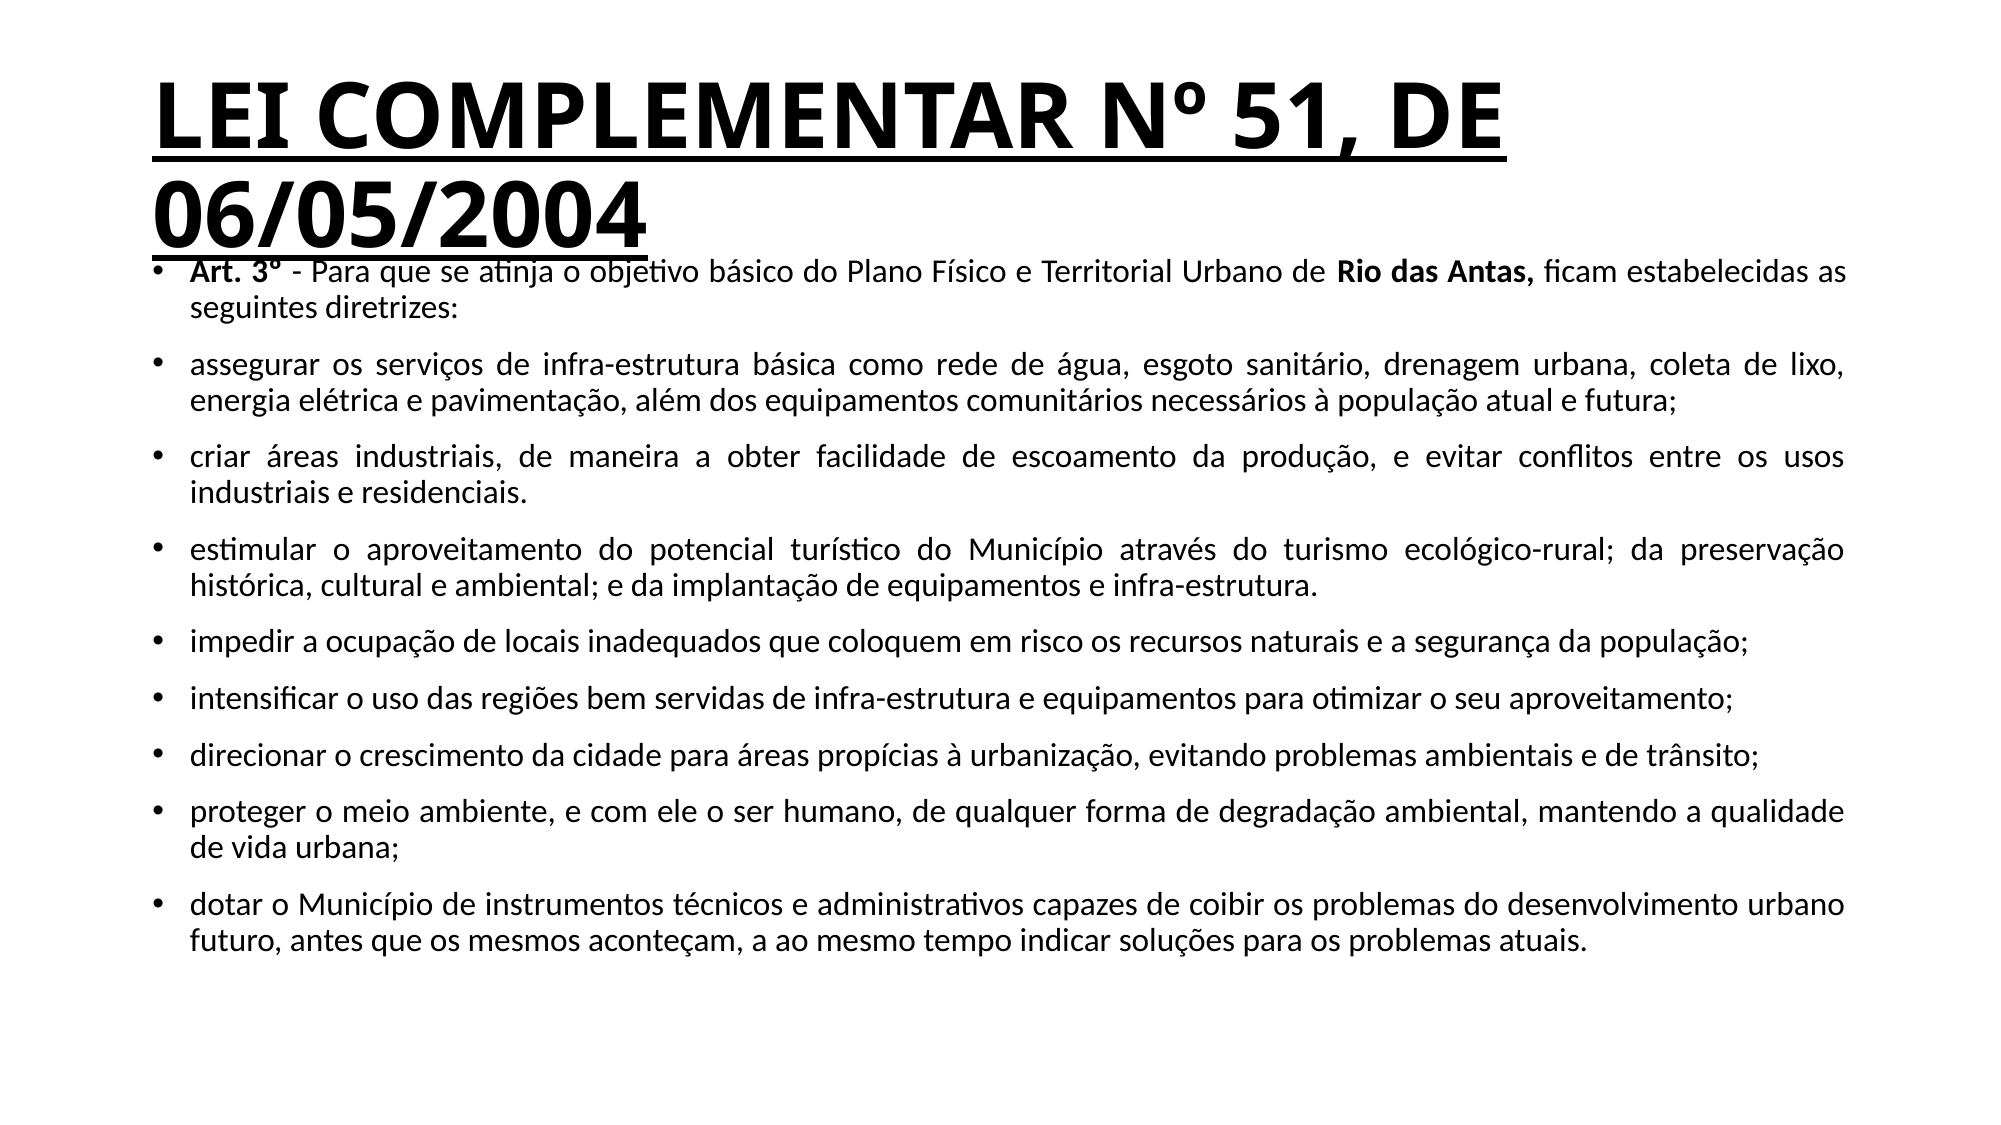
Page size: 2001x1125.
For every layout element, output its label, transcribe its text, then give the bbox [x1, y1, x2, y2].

list Art. 3º - Para que se atinja o objetivo básico do Plano Físico e Territorial Urbano de Rio das Antas, ficam estabelecidas as seguintes diretrizes: assegurar os serviços de infra-estrutura básica como rede de água, esgoto sanitário, drenagem urbana, coleta de lixo, energia elétrica e pavimentação, além dos equipamentos comunitários necessários à população atual e futura; criar áreas industriais, de maneira a obter facilidade de escoamento da produção, e evitar conflitos entre os usos industriais e residenciais. estimular o aproveitamento do potencial turístico do Município através do turismo ecológico-rural; da preservação histórica, cultural e ambiental; e da implantação de equipamentos e infra-estrutura. impedir a ocupação de locais inadequados que coloquem em risco os recursos naturais e a segurança da população; intensificar o uso das regiões bem servidas de infra-estrutura e equipamentos para otimizar o seu aproveitamento; direcionar o crescimento da cidade para áreas propícias à urbanização, evitando problemas ambientais e de trânsito; proteger o meio ambiente, e com ele o ser humano, de qualquer forma de degradação ambiental, mantendo a qualidade de vida urbana; dotar o Município de instrumentos técnicos e administrativos capazes de coibir os problemas do desenvolvimento urbano futuro, antes que os mesmos aconteçam, a ao mesmo tempo indicar soluções para os problemas atuais. [137, 246, 1863, 1005]
title LEI COMPLEMENTAR Nº 51, DE 06/05/2004 [137, 59, 1863, 246]
